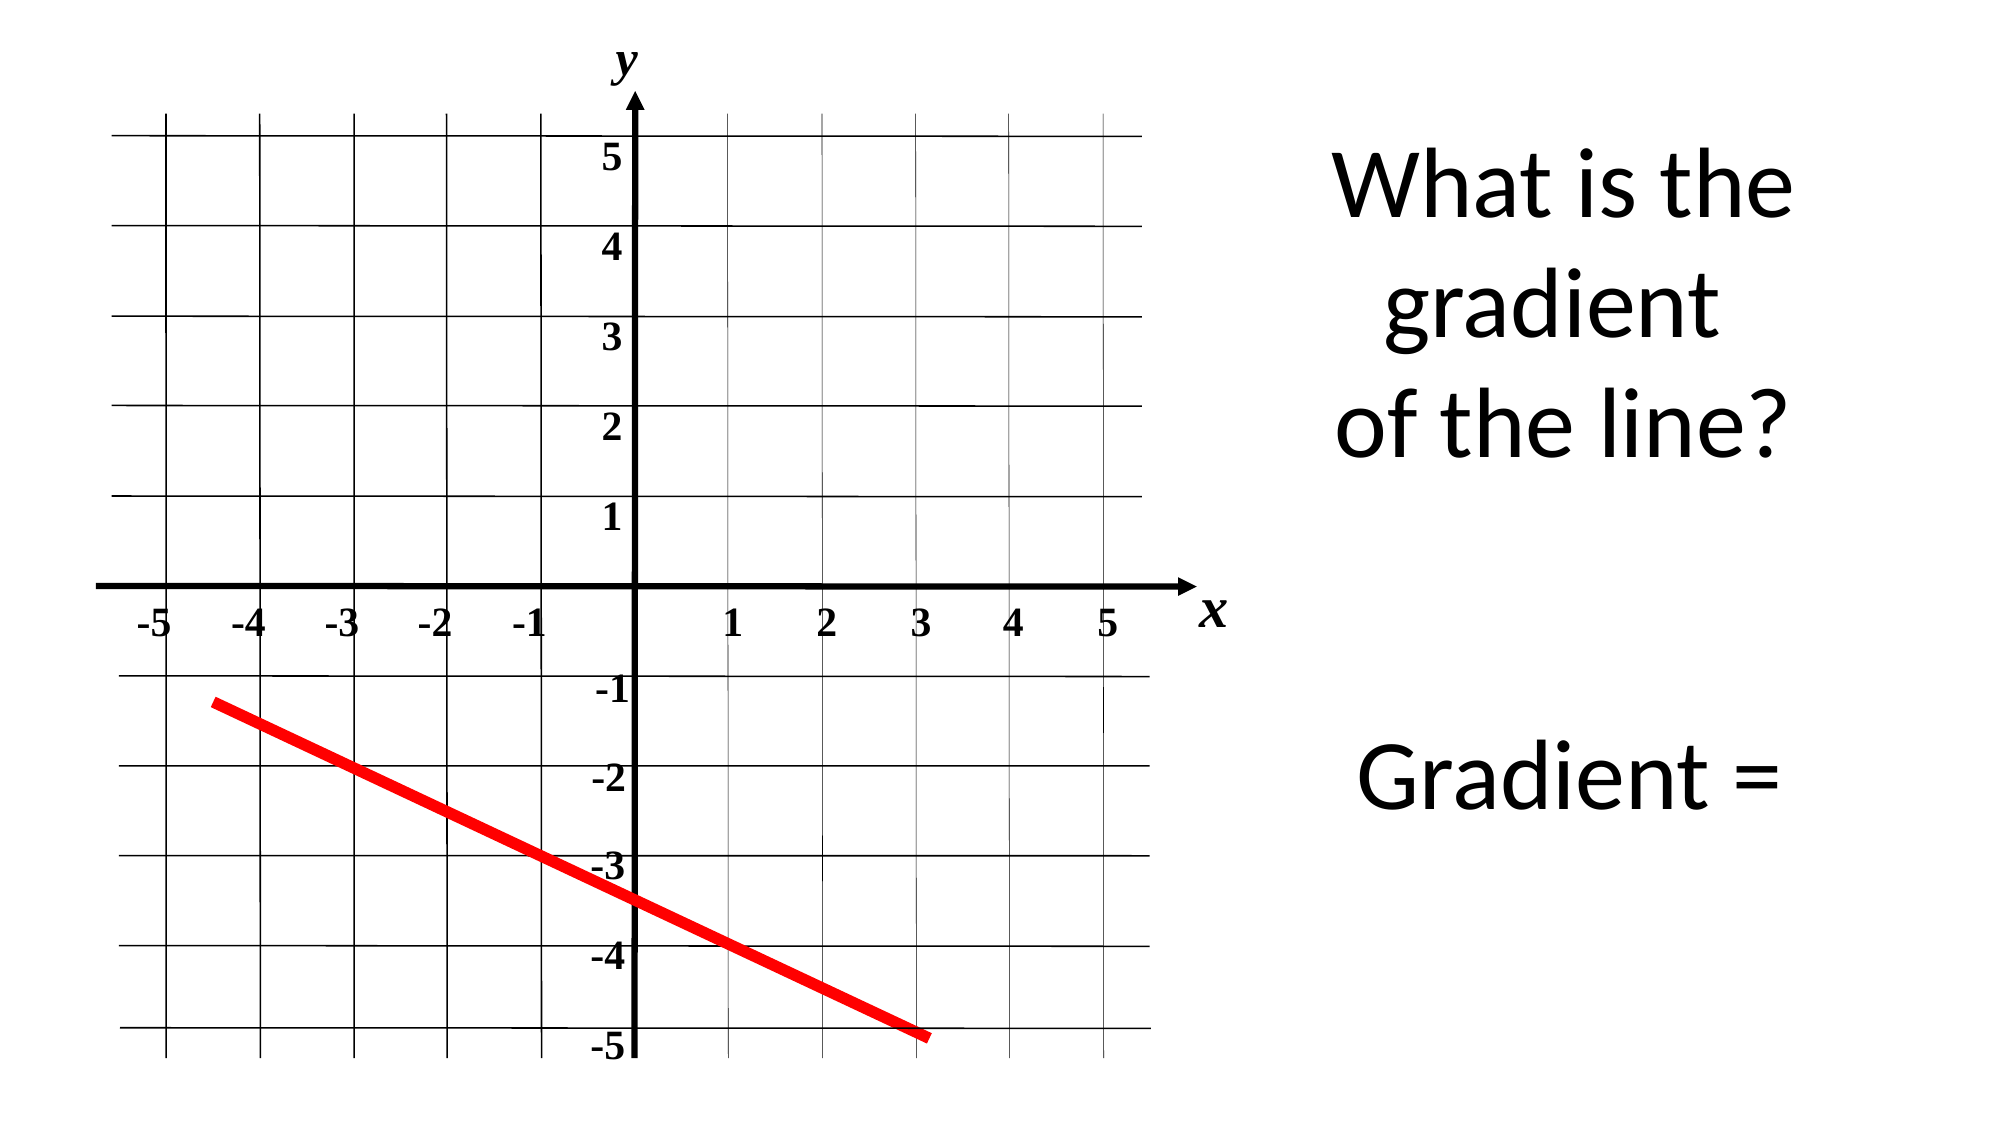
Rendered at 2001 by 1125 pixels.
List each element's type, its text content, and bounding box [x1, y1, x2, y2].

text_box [95, 19, 1256, 1059]
text_box What is the gradient of the line? [1256, 110, 1920, 485]
